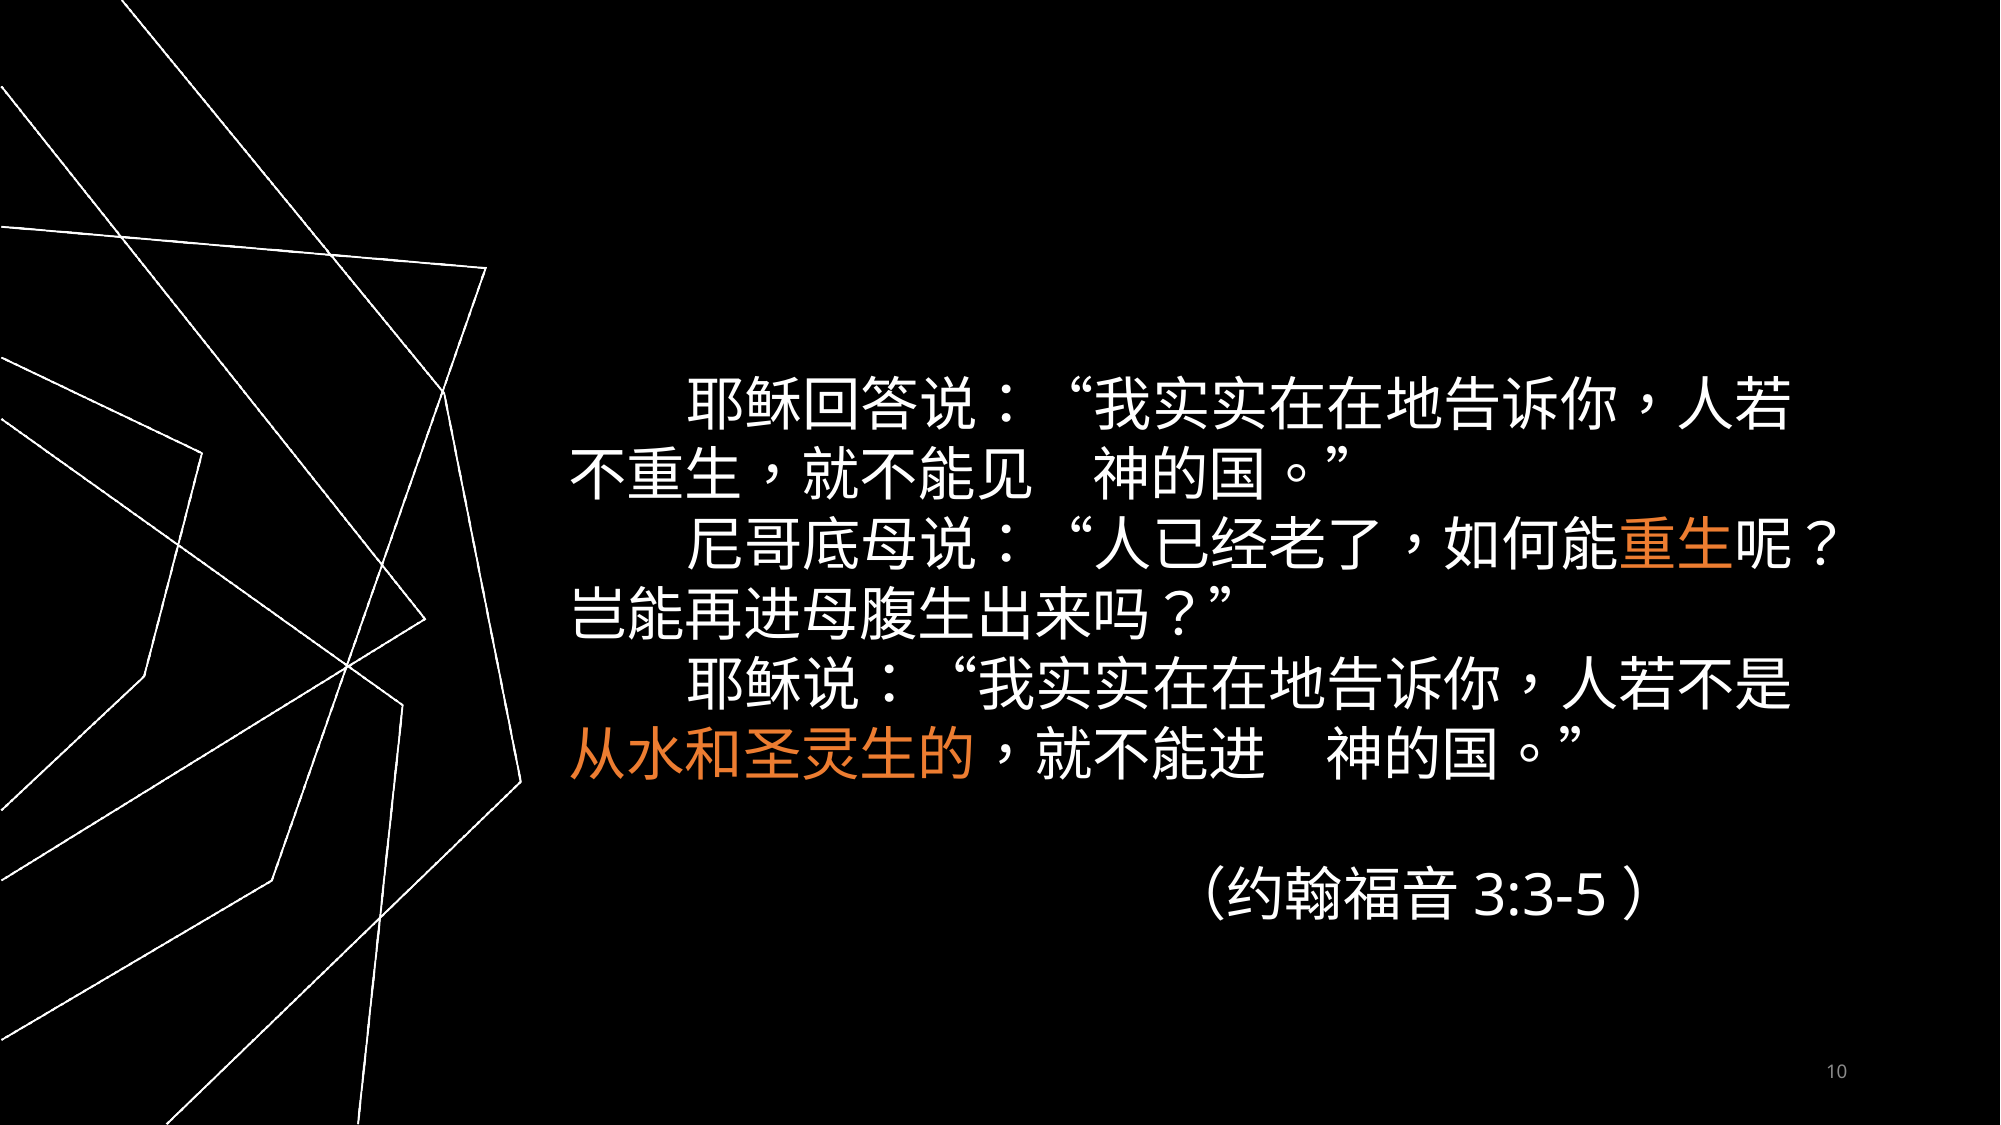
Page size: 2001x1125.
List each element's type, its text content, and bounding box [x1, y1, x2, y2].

text_box 耶稣回答说：“我实实在在地告诉你，人若不重生，就不能见 神的国。” 尼哥底母说：“人已经老了，如何能重生呢？岂能再进母腹生出来吗？” 耶稣说：“我实实在在地告诉你，人若不是从水和圣灵生的，就不能进 神的国。” （约翰福音3:3-5） [553, 359, 1863, 935]
slide_number 10 [1571, 1042, 1863, 1103]
picture [0, 0, 522, 1125]
